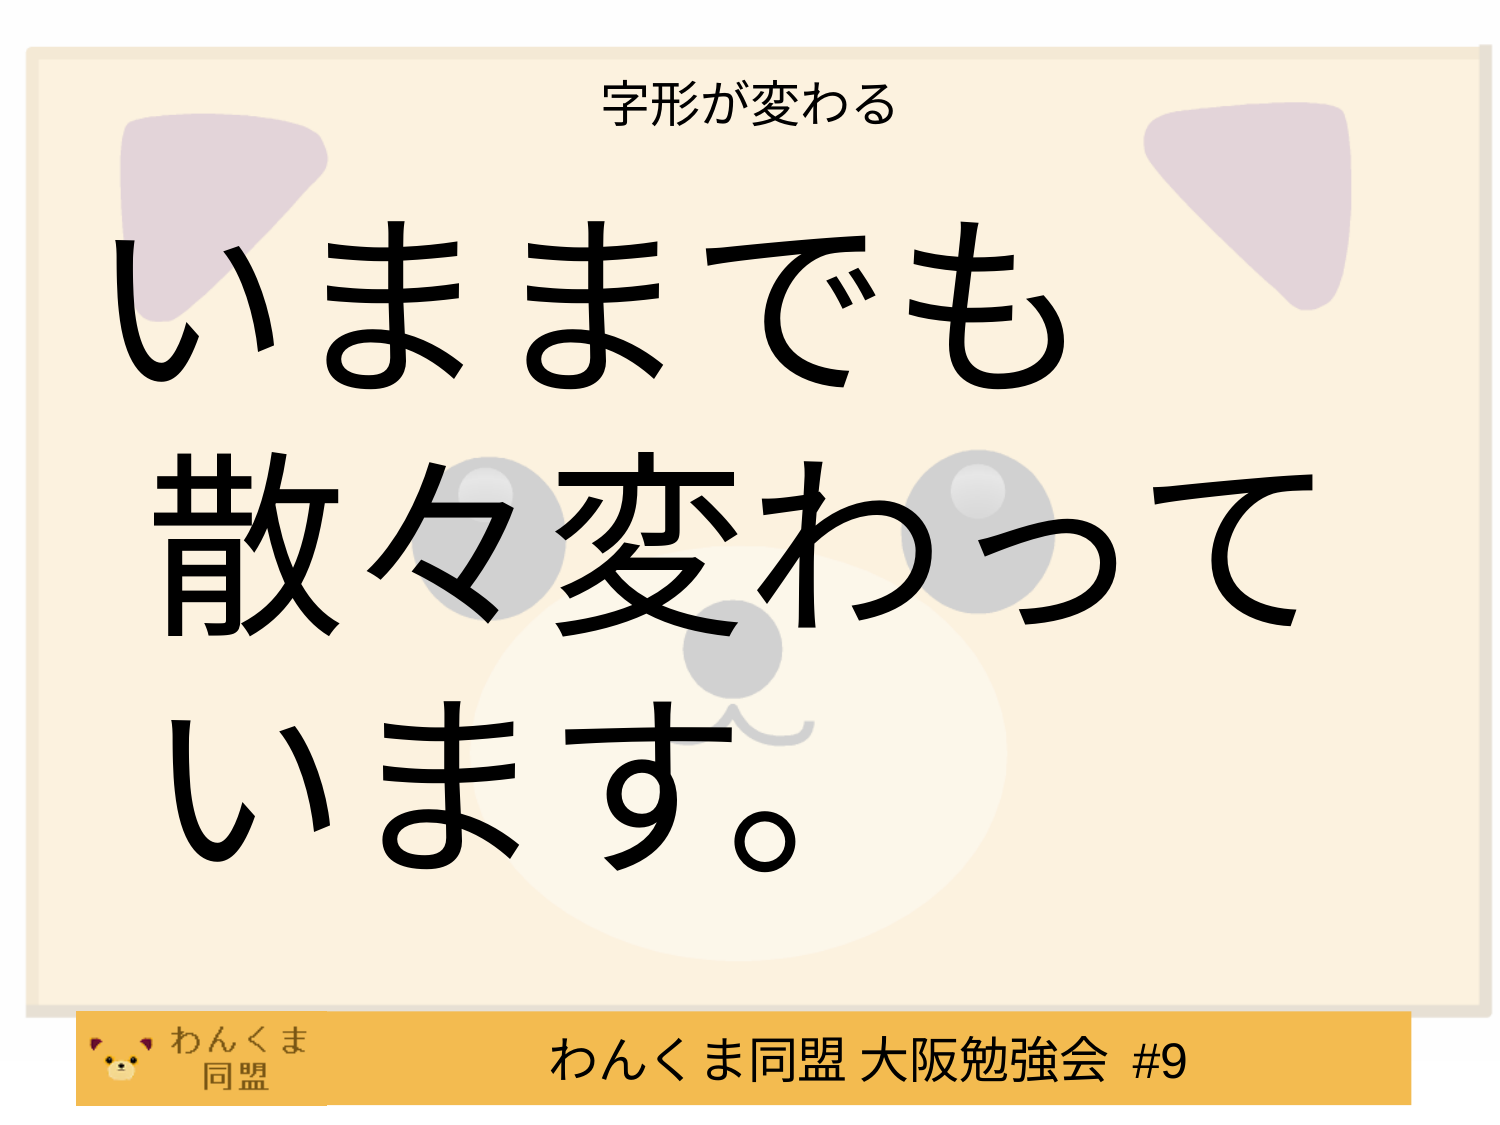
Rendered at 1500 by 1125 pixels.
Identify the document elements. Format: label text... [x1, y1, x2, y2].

picture [0, 0, 1500, 1106]
title 字形が変わる [74, 44, 1426, 162]
list いままでも散々変わっています。 [74, 172, 1426, 1006]
